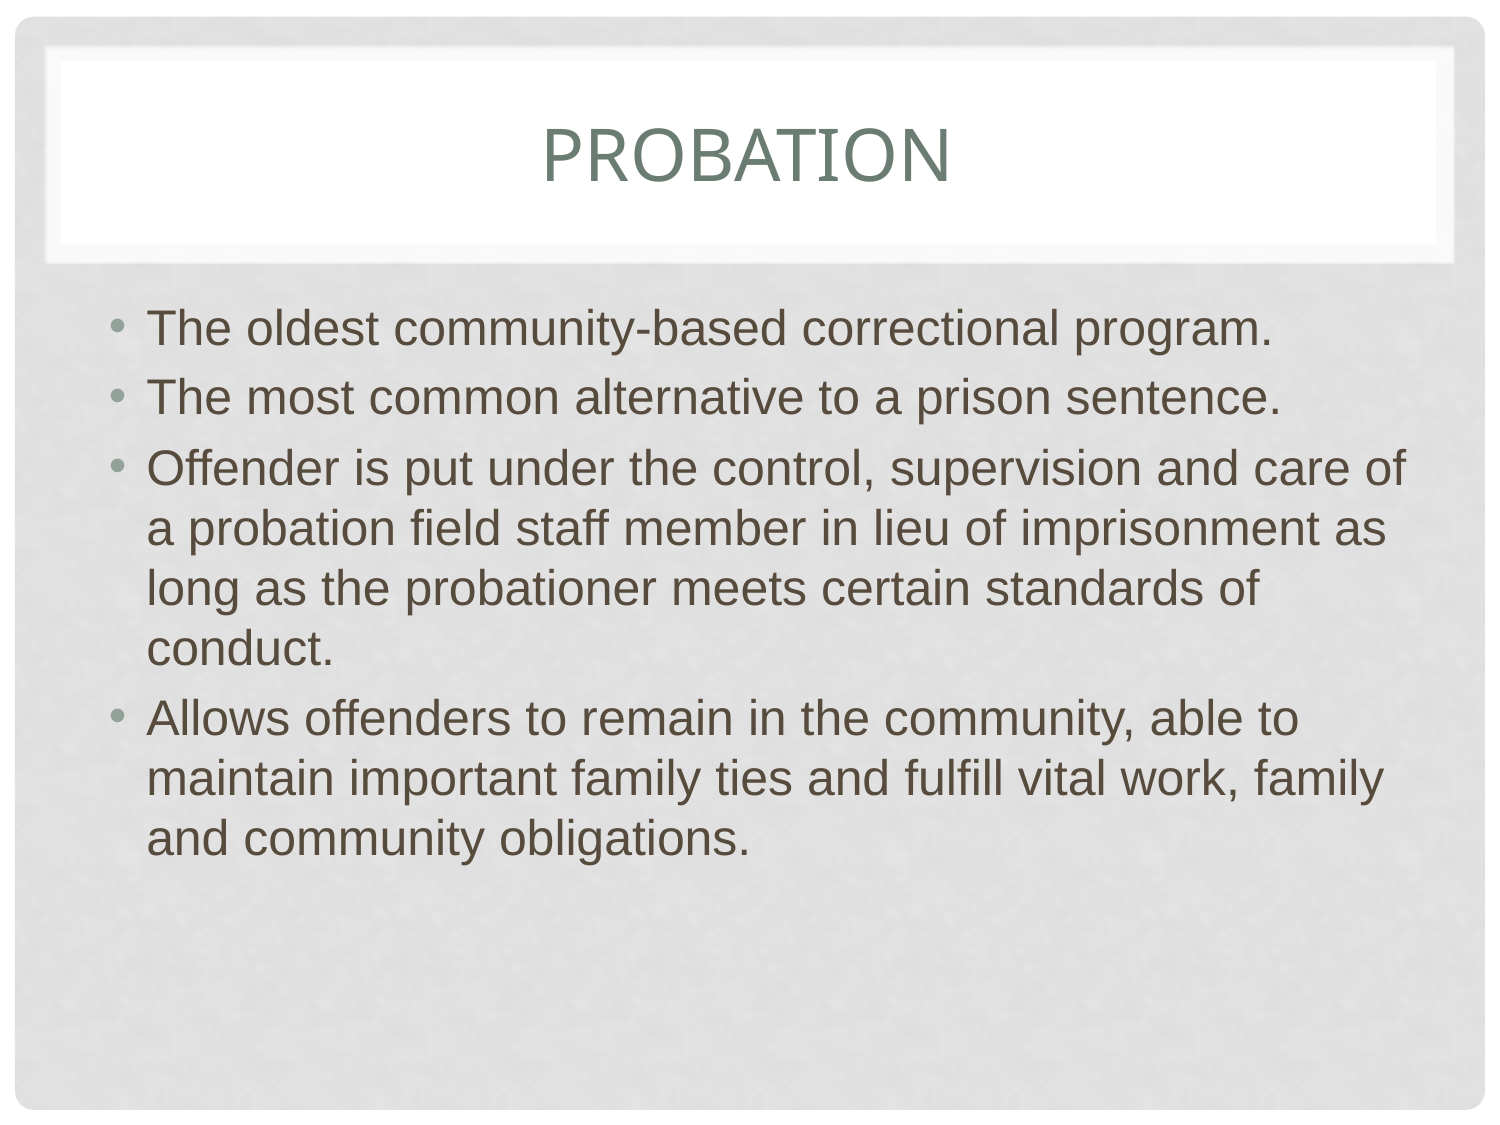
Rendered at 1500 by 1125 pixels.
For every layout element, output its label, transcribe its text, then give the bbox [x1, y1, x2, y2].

title PROBATION [69, 66, 1425, 238]
list The oldest community-based correctional program. The most common alternative to a prison sentence. Offender is put under the control, supervision and care of a probation field staff member in lieu of imprisonment as long as the probationer meets certain standards of conduct. Allows offenders to remain in the community, able to maintain important family ties and fulfill vital work, family and community obligations. [75, 287, 1425, 1005]
